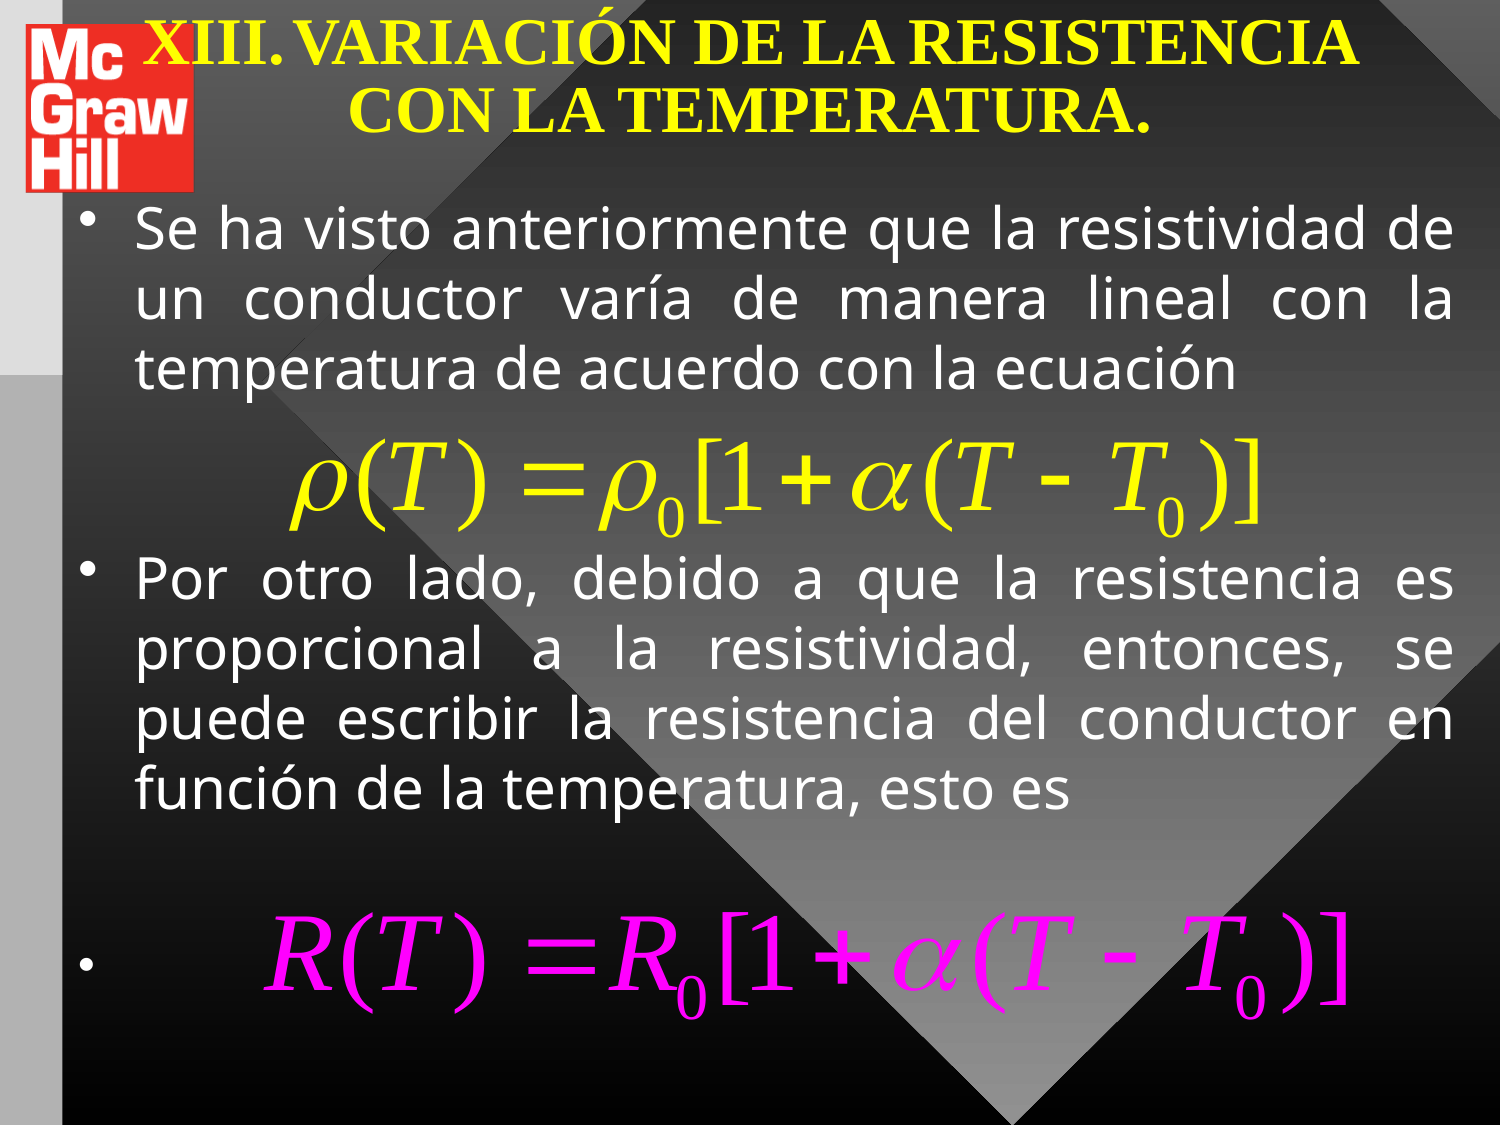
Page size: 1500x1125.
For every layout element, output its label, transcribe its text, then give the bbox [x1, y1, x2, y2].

list Se ha visto anteriormente que la resistividad de un conductor varía de manera lineal con la temperatura de acuerdo con la ecuación Por otro lado, debido a que la resistencia es proporcional a la resistividad, entonces, se puede escribir la resistencia del conductor en función de la temperatura, esto es [62, 183, 1471, 1125]
title XIII. VARIACIÓN DE LA RESISTENCIA CON LA TEMPERATURA. [74, 23, 1426, 183]
picture [24, 24, 74, 200]
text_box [269, 407, 1282, 563]
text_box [243, 877, 1375, 1047]
